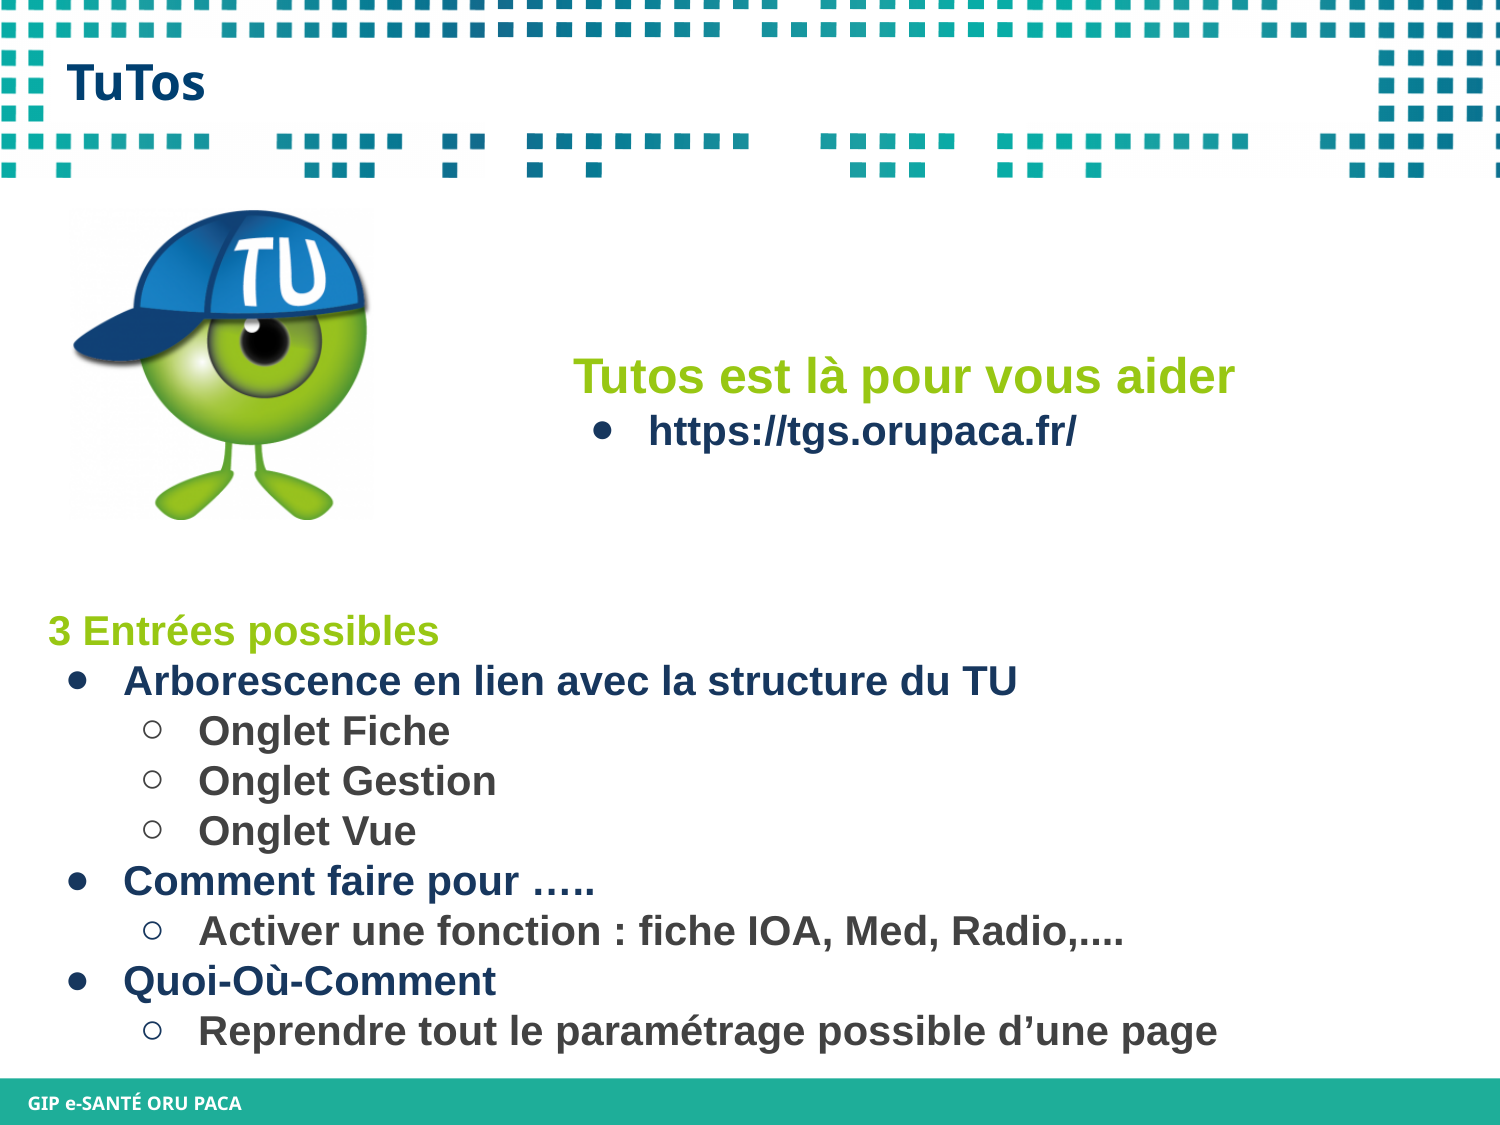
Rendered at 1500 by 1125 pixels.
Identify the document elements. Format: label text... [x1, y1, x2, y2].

picture [1, 0, 484, 178]
title TuTos [51, 37, 1375, 123]
picture [497, 123, 1013, 178]
list Tutos est là pour vous aider https://tgs.orupaca.fr/ 3 Entrées possibles Arborescence en lien avec la structure du TU Onglet Fiche Onglet Gestion Onglet Vue Comment faire pour ….. Activer une fonction : fiche IOA, Med, Radio,.... Quoi-Où-Comment Reprendre tout le paramétrage possible d’une page [33, 208, 1467, 1094]
picture [497, 0, 1013, 37]
picture [1027, 0, 1500, 178]
picture [69, 208, 374, 521]
